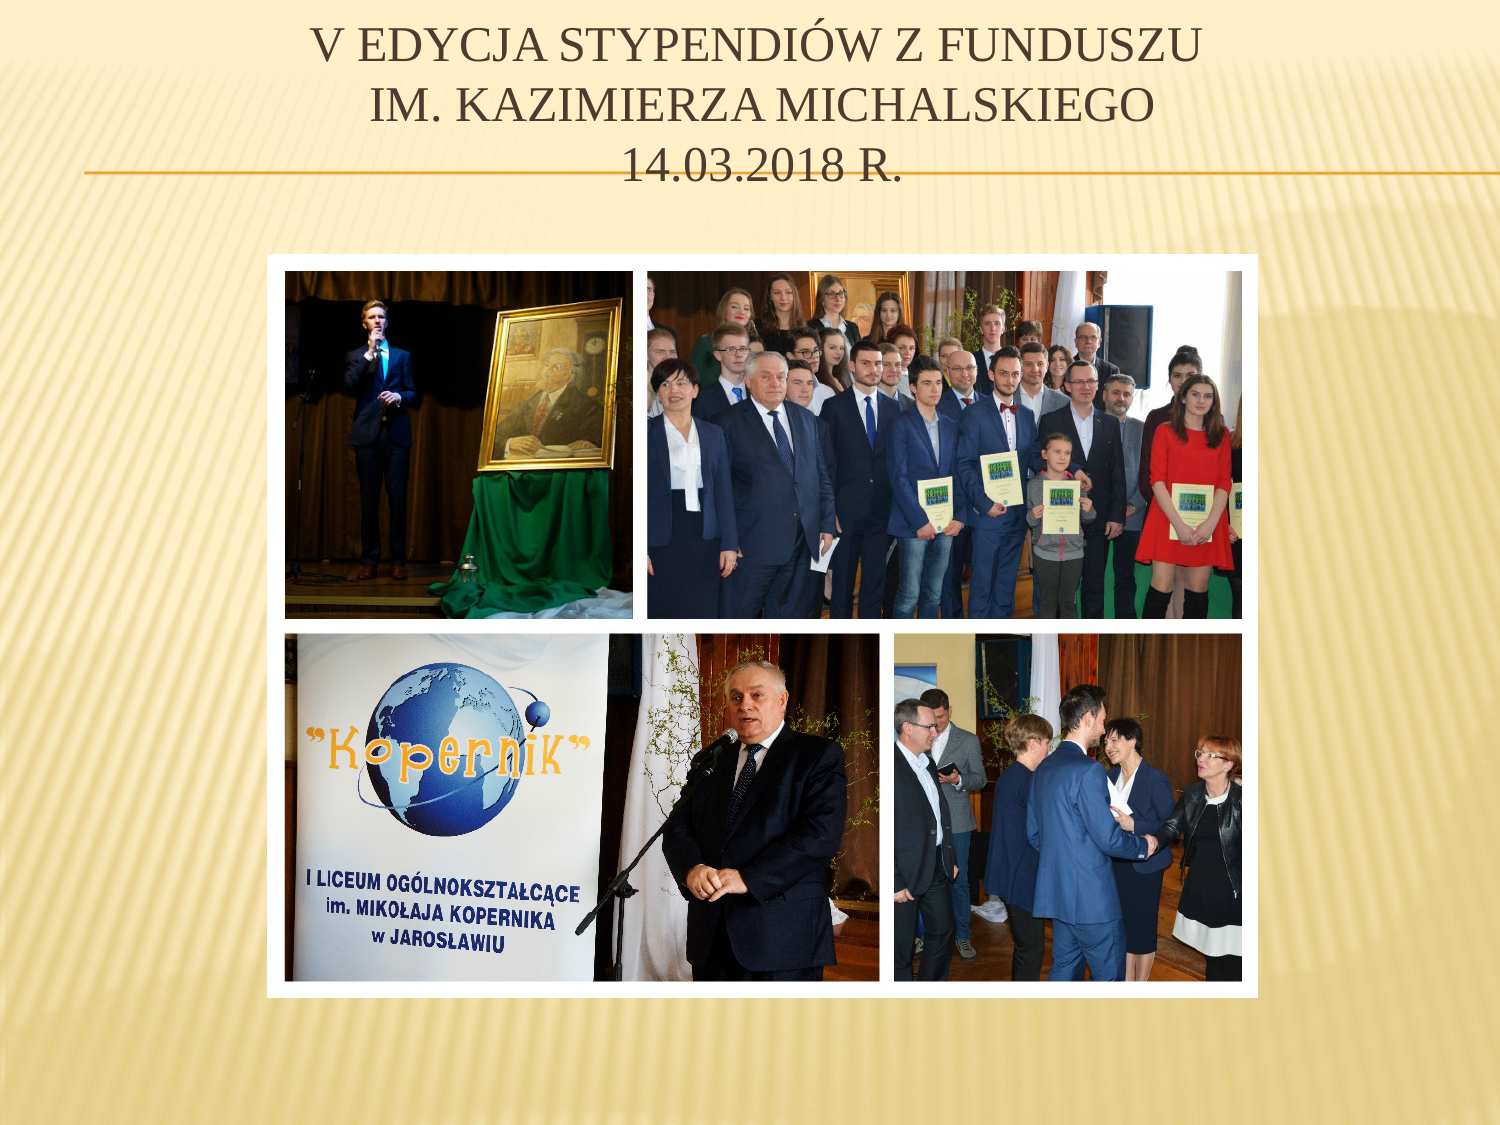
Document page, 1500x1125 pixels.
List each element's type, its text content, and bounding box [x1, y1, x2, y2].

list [267, 254, 1258, 998]
title V Edycja Stypendiów z funduszu im. Kazimierza michalskiego 14.03.2018 r. [50, 54, 1475, 149]
